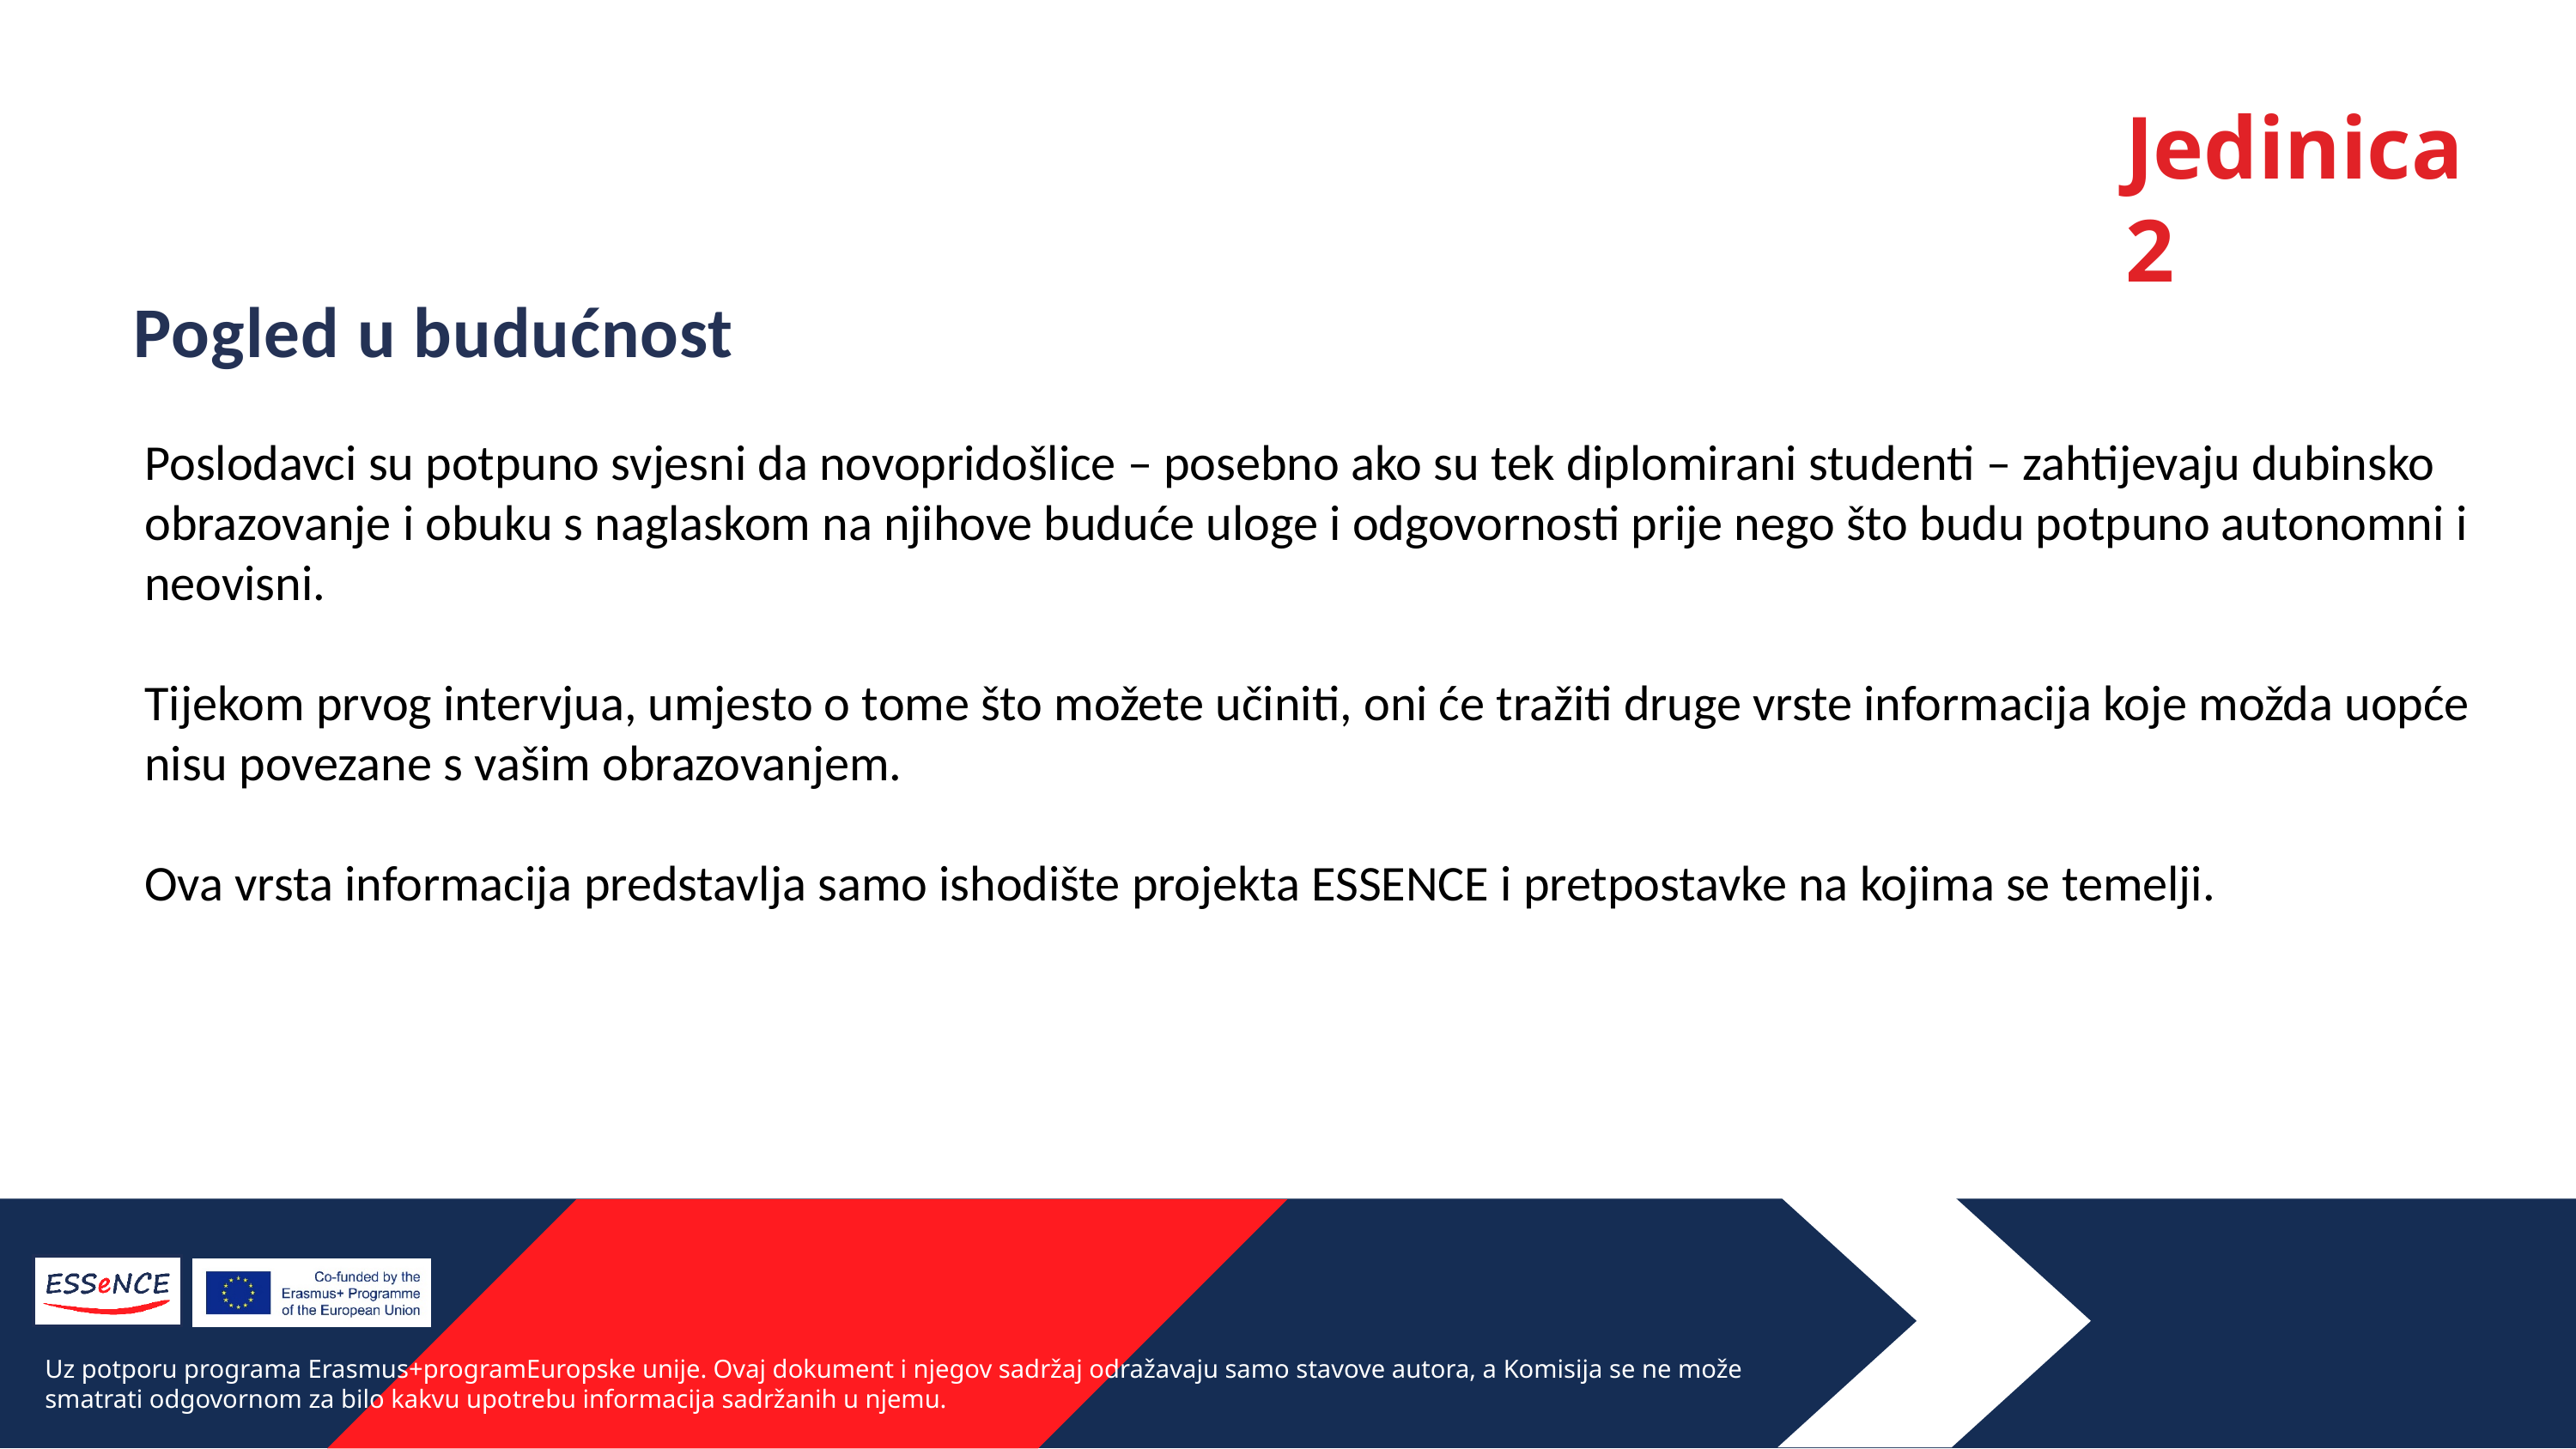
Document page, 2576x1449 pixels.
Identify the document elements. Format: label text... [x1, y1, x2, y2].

text_box Jedinica 2 [2124, 91, 2515, 284]
picture [32, 1254, 183, 1328]
text_box Poslodavci su potpuno svjesni da novopridošlice – posebno ako su tek diplomirani studenti – zahtijevaju dubinsko obrazovanje i obuku s naglaskom na njihove buduće uloge i odgovornosti prije nego što budu potpuno autonomni i neovisni. Tijekom prvog intervjua, umjesto o tome što možete učiniti, oni će tražiti druge vrste informacija koje možda uopće nisu povezane s vašim obrazovanjem. Ova vrsta informacija predstavlja samo ishodište projekta ESSENCE i pretpostavke na kojima se temelji. [131, 423, 2515, 918]
picture [192, 1258, 431, 1328]
text_box Pogled u budućnost [131, 284, 2515, 373]
text_box Uz potporu programa Erasmus+programEuropske unije. Ovaj dokument i njegov sadržaj odražavaju samo stavove autora, a Komisija se ne može smatrati odgovornom za bilo kakvu upotrebu informacija sadržanih u njemu. [32, 1346, 1803, 1420]
